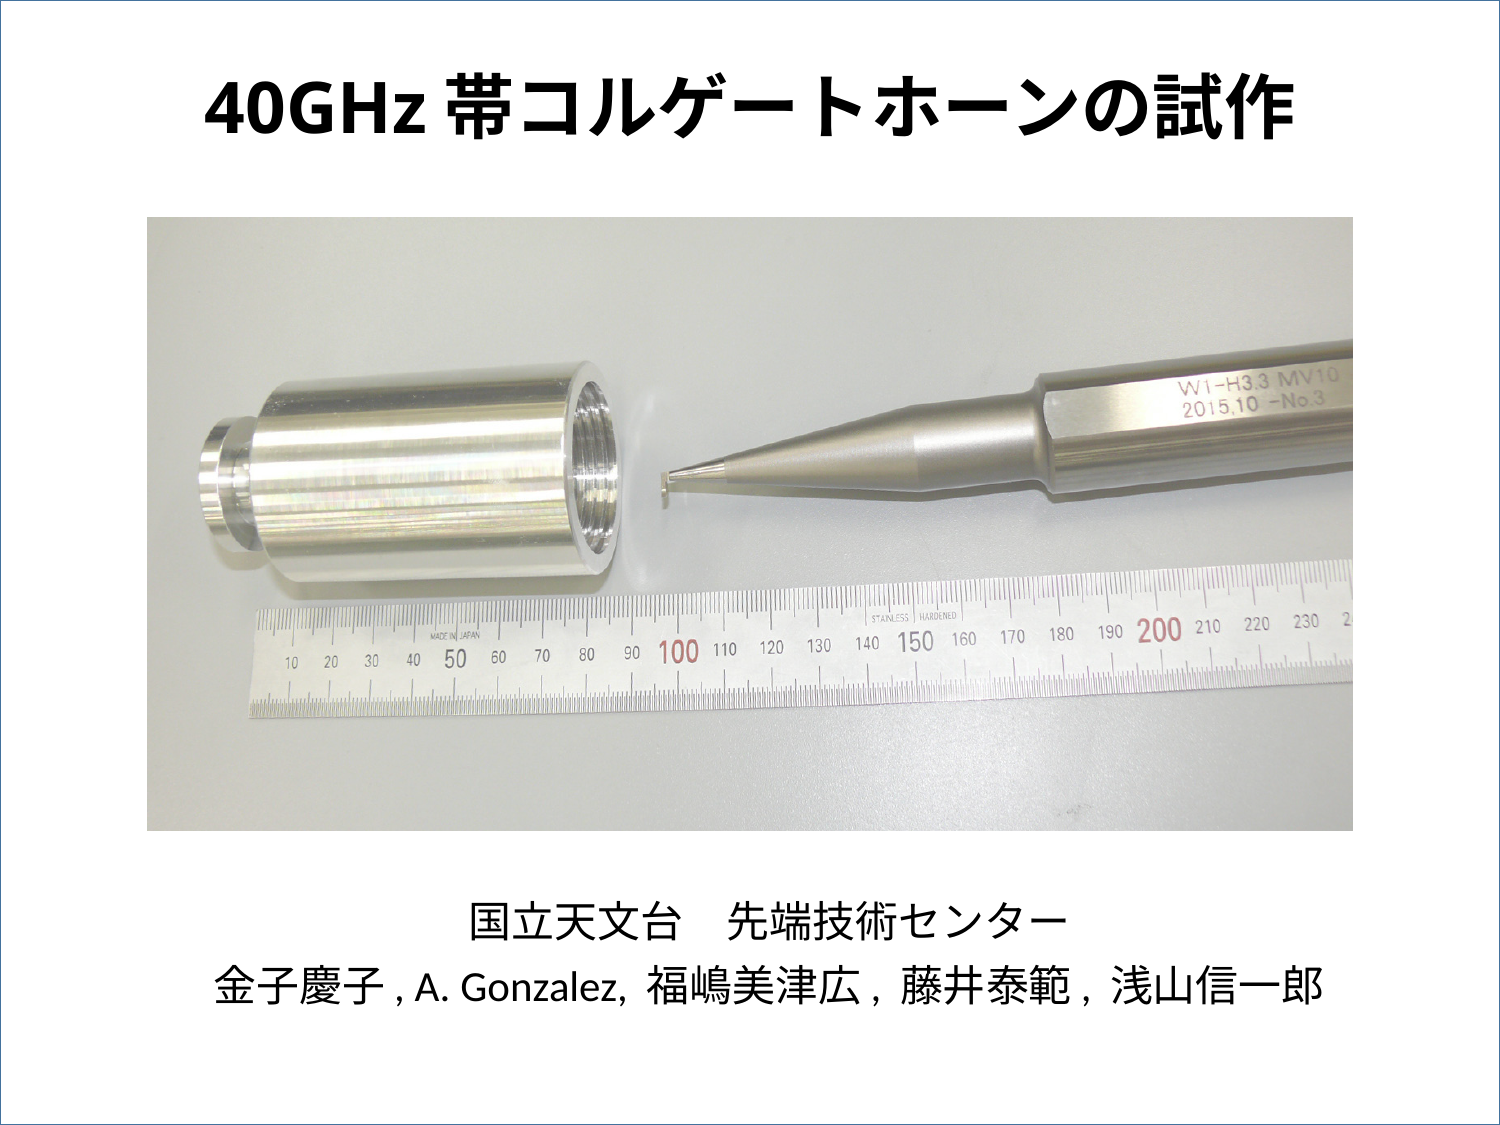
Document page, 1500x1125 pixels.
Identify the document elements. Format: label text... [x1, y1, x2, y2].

subtitle 国立天文台 先端技術センター 金子慶子, A. Gonzalez, 福嶋美津広, 藤井泰範, 浅山信一郎 [101, 893, 1438, 1020]
title 40GHz帯コルゲートホーンの試作 [187, 62, 1313, 157]
text_box [0, 0, 1500, 1125]
picture [147, 217, 1353, 831]
